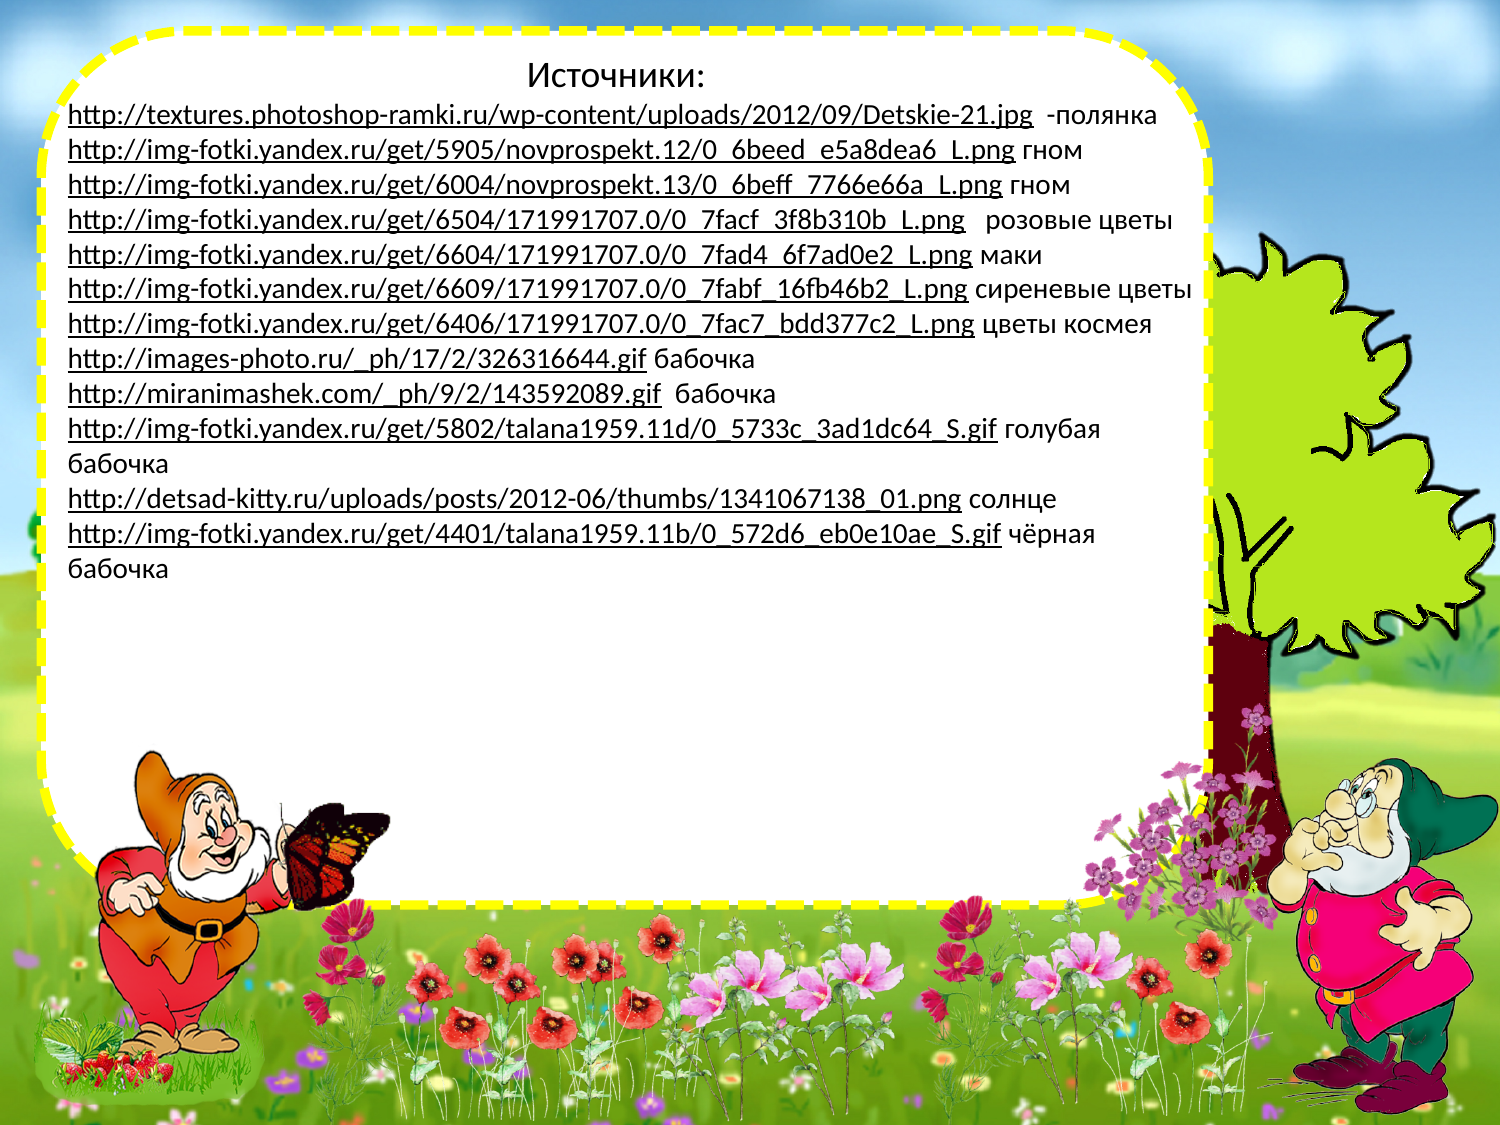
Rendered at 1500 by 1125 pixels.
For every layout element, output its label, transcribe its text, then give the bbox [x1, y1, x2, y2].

picture [0, 0, 1500, 1125]
text_box Источники: http://textures.photoshop-ramki.ru/wp-content/uploads/2012/09/Detskie-21.jpg -полянка http://img-fotki.yandex.ru/get/5905/novprospekt.12/0_6beed_e5a8dea6_L.png гном http://img-fotki.yandex.ru/get/6004/novprospekt.13/0_6beff_7766e66a_L.png гном http://img-fotki.yandex.ru/get/6504/171991707.0/0_7facf_3f8b310b_L.png розовые цветы http://img-fotki.yandex.ru/get/6604/171991707.0/0_7fad4_6f7ad0e2_L.png маки http://img-fotki.yandex.ru/get/6609/171991707.0/0_7fabf_16fb46b2_L.png сиреневые цветы http://img-fotki.yandex.ru/get/6406/171991707.0/0_7fac7_bdd377c2_L.png цветы космея http://images-photo.ru/_ph/17/2/326316644.gif бабочка http://miranimashek.com/_ph/9/2/143592089.gif бабочка http://img-fotki.yandex.ru/get/5802/talana1959.11d/0_5733c_3ad1dc64_S.gif голубая бабочка http://detsad-kitty.ru/uploads/posts/2012-06/thumbs/1341067138_01.png солнце http://img-fotki.yandex.ru/get/4401/talana1959.11b/0_572d6_eb0e10ae_S.gif чёрная бабочка [53, 42, 1211, 897]
